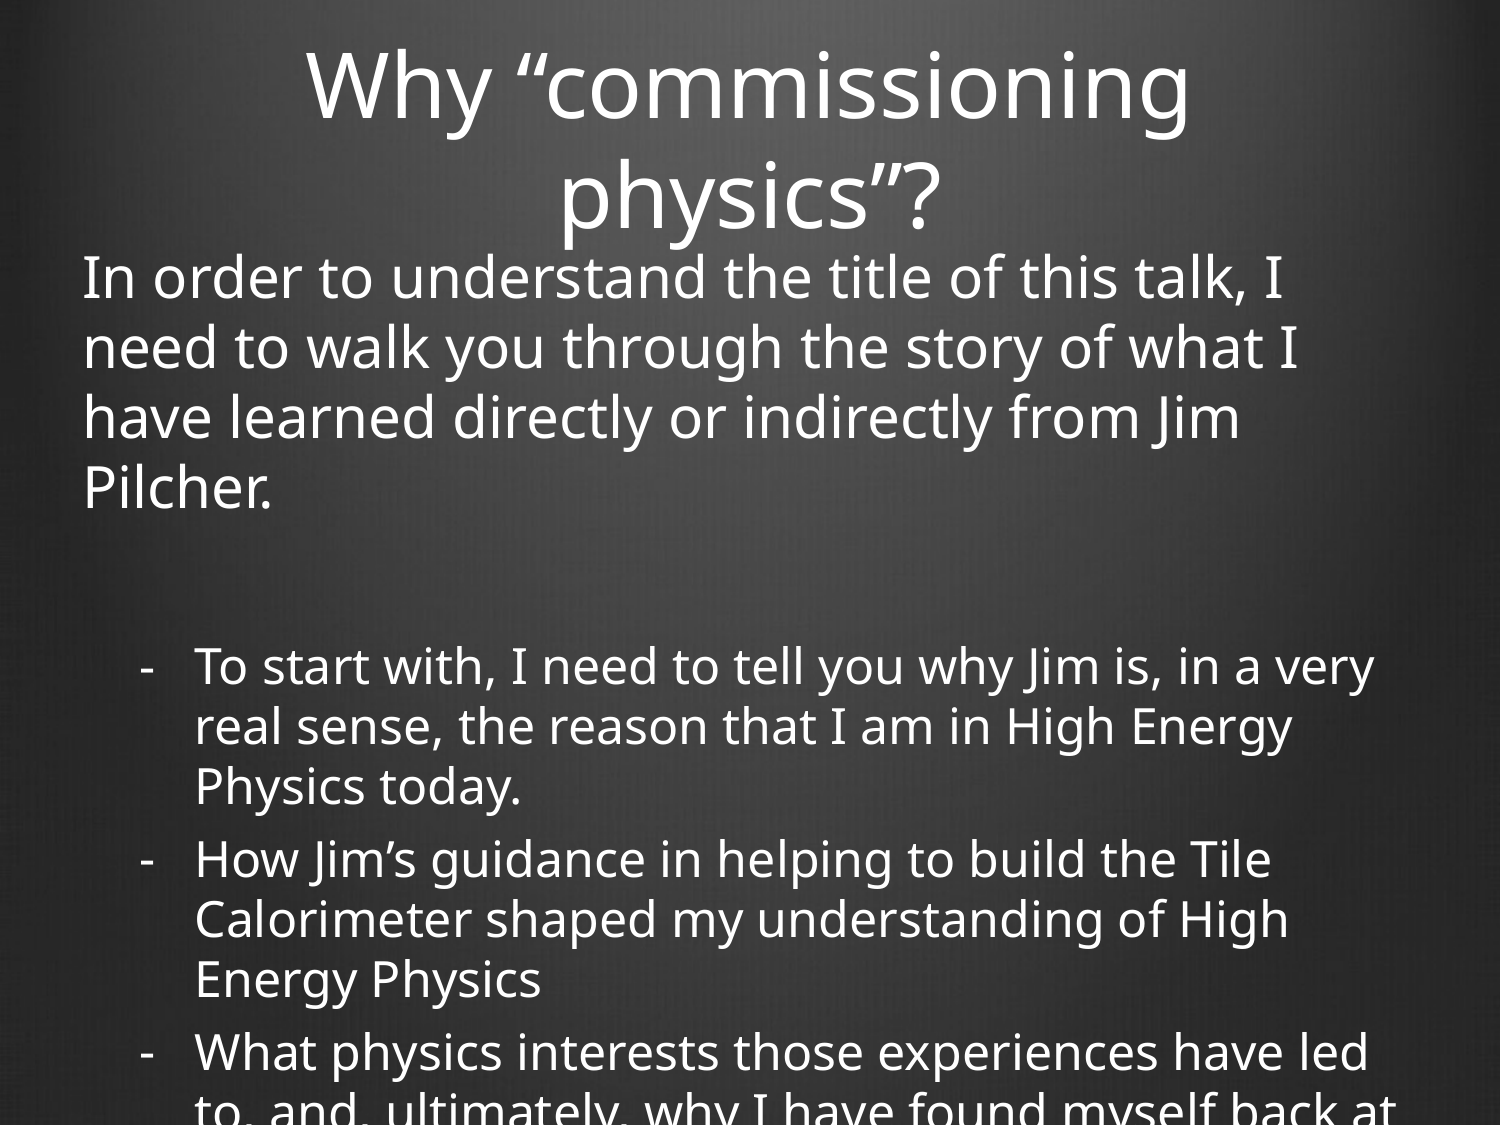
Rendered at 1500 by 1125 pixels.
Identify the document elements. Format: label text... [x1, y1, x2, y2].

list In order to understand the title of this talk, I need to walk you through the story of what I have learned directly or indirectly from Jim Pilcher. To start with, I need to tell you why Jim is, in a very real sense, the reason that I am in High Energy Physics today. How Jim’s guidance in helping to build the Tile Calorimeter shaped my understanding of High Energy Physics What physics interests those experiences have led to, and, ultimately, why I have found myself back at the University of Chicago [67, 233, 1446, 1081]
title Why “commissioning physics”? [112, 19, 1388, 233]
